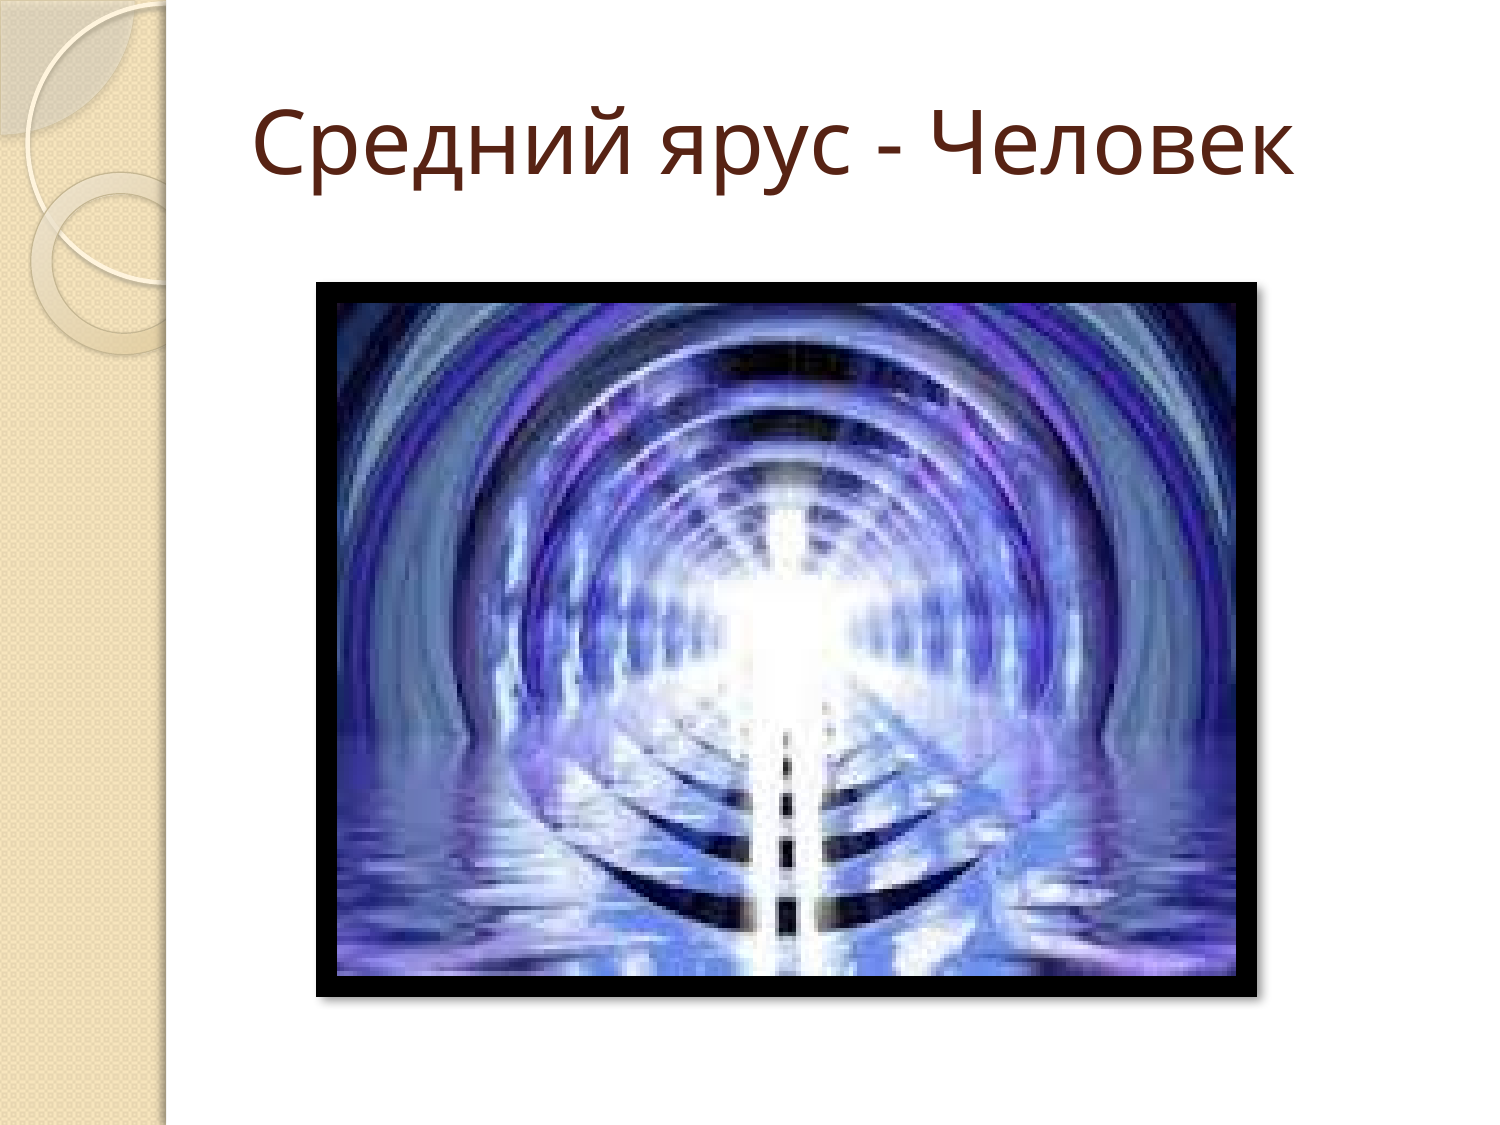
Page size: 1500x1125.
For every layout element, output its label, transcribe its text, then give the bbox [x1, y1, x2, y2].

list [336, 302, 1236, 977]
title Средний ярус - Человек [235, 45, 1466, 233]
